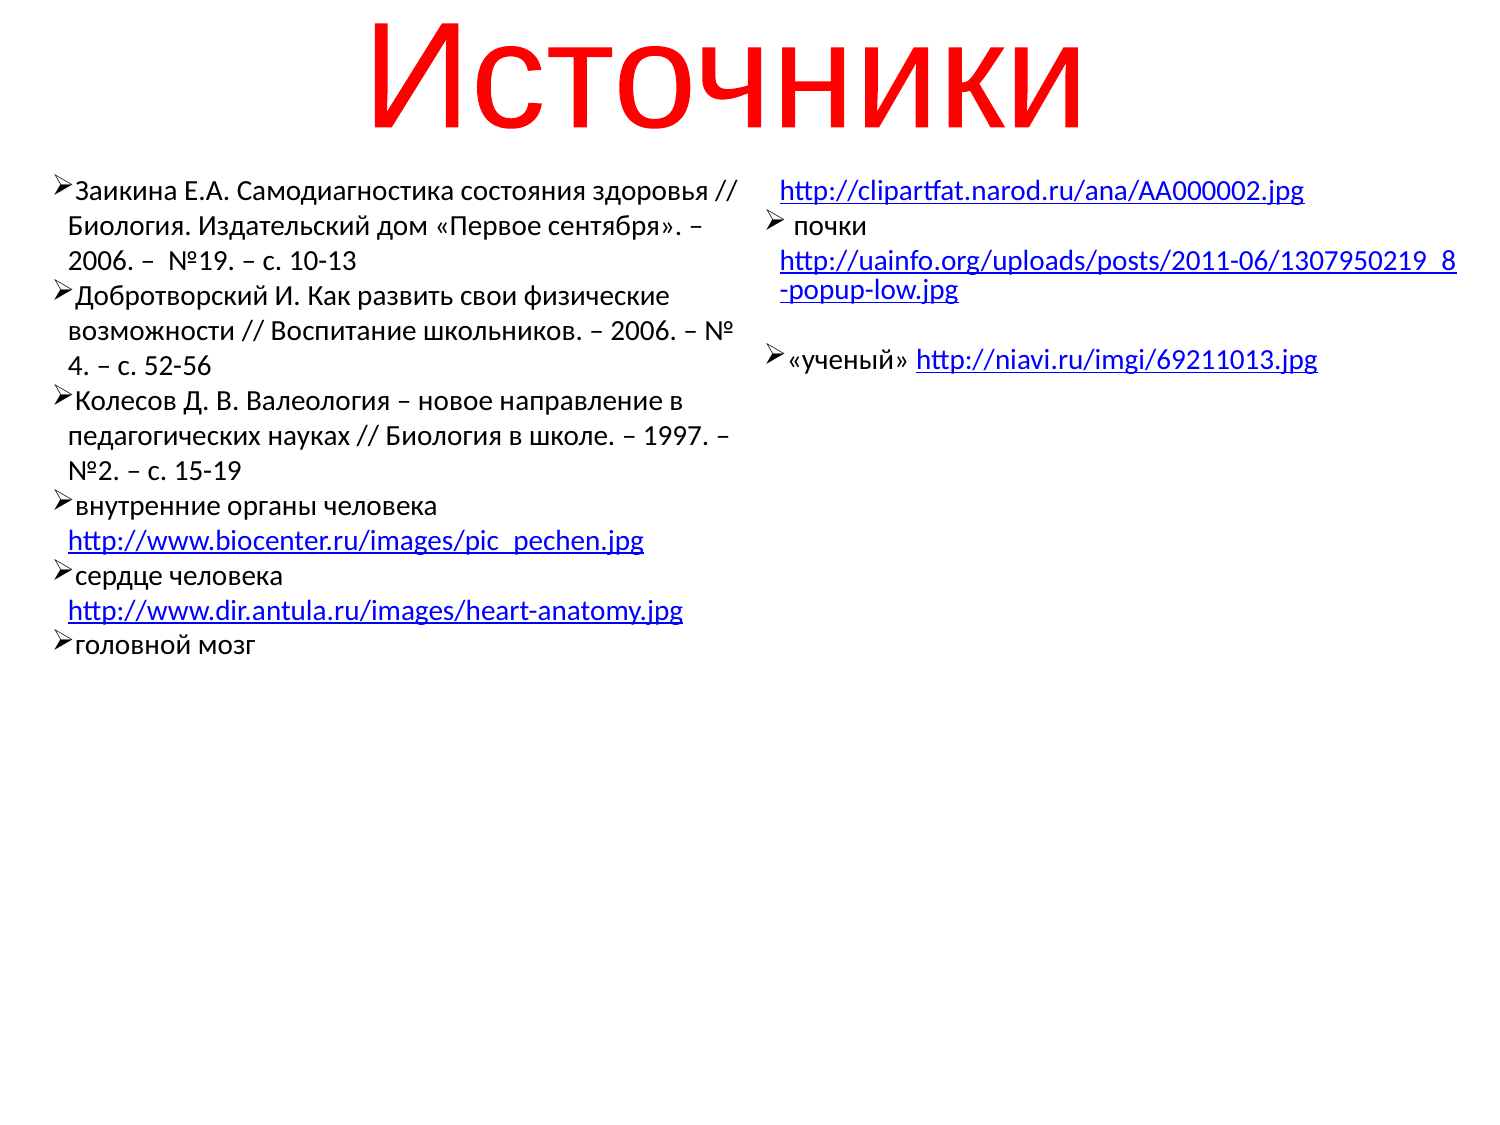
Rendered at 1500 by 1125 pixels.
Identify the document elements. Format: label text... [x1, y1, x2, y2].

text_box Заикина Е.А. Самодиагностика состояния здоровья // Биология. Издательский дом «Первое сентября». – 2006. – №19. – с. 10-13 Добротворский И. Как развить свои физические возможности // Воспитание школьников. – 2006. – № 4. – с. 52-56 Колесов Д. В. Валеология – новое направление в педагогических науках // Биология в школе. – 1997. – №2. – с. 15-19 внутренние органы человека http://www.biocenter.ru/images/pic_pechen.jpg сердце человека http://www.dir.antula.ru/images/heart-anatomy.jpg головной мозг http://clipartfat.narod.ru/ana/AA000002.jpg почки http://uainfo.org/uploads/posts/2011-06/1307950219_8-popup-low.jpg «ученый» http://niavi.ru/imgi/69211013.jpg [23, 163, 1477, 683]
